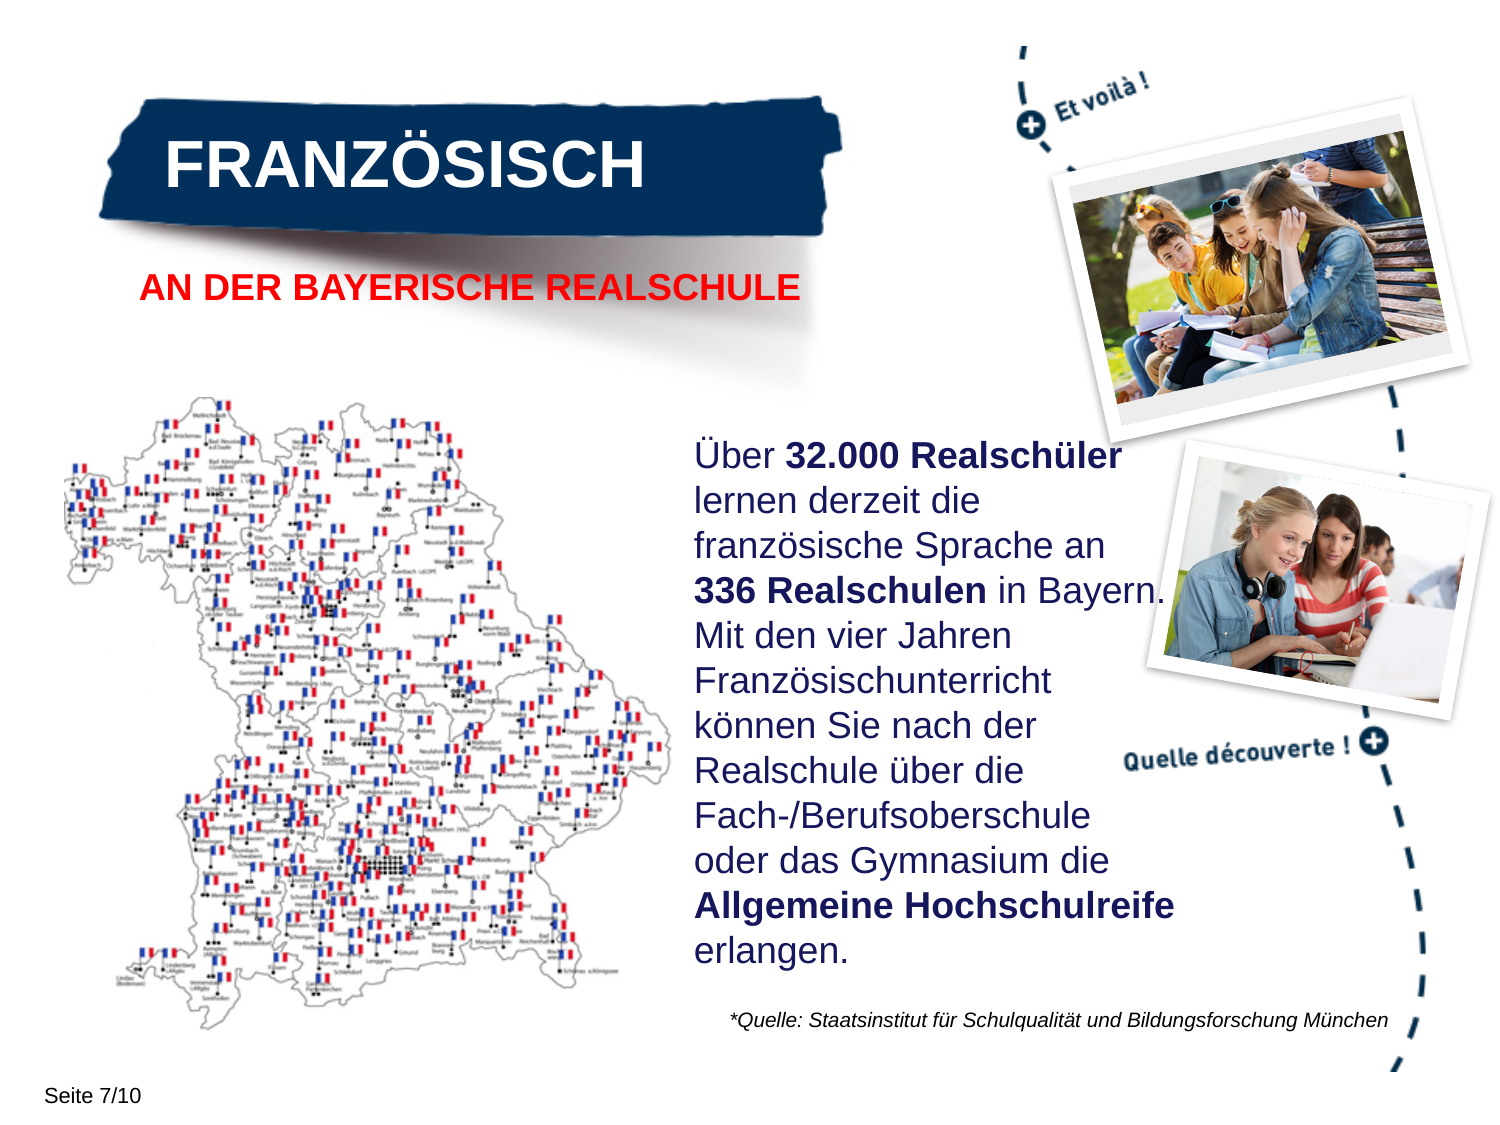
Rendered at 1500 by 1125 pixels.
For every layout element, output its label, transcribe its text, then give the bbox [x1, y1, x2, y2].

text_box Seite 7/10 [29, 1073, 183, 1115]
text_box Über 32.000 Realschüler lernen derzeit die französische Sprache an 336 Realschulen in Bayern. Mit den vier Jahren Französischunterricht können Sie nach der Realschule über die Fach-/Berufsoberschule oder das Gymnasium die Allgemeine Hochschulreife erlangen. [680, 423, 974, 979]
picture [50, 66, 874, 1035]
text_box *Quelle: Staatsinstitut für Schulqualität und Bildungsforschung München [714, 999, 974, 1040]
picture [974, 46, 1500, 1074]
